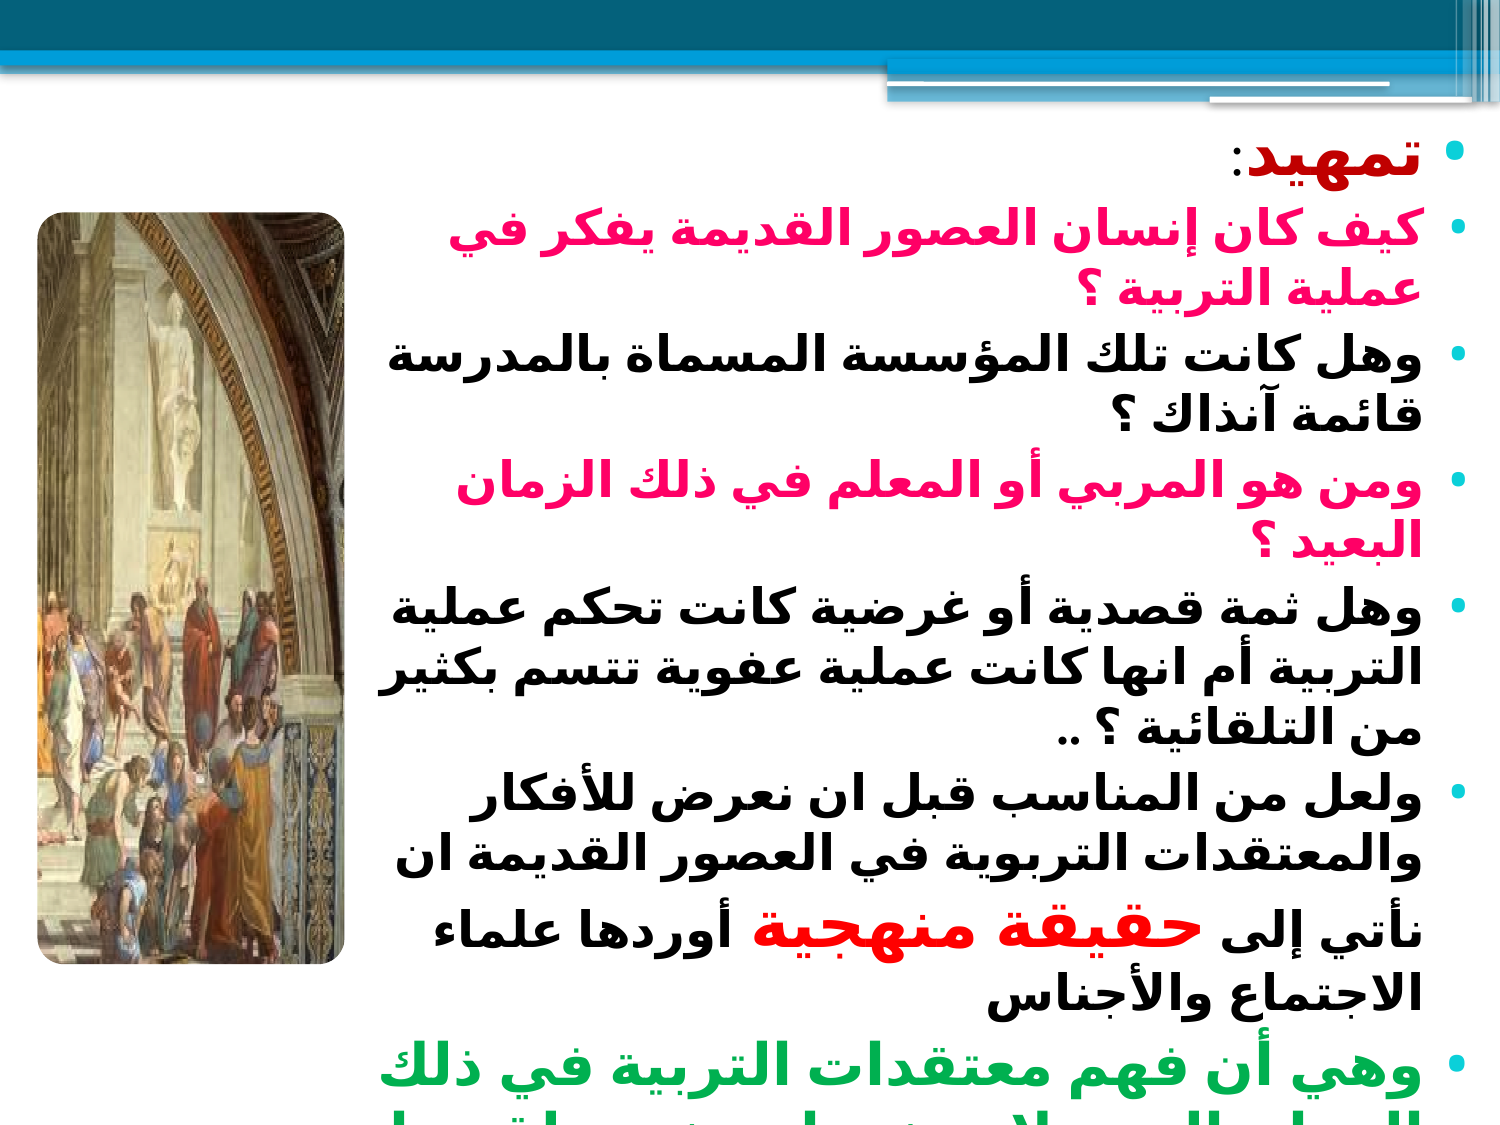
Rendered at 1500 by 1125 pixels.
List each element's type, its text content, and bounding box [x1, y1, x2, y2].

picture [37, 212, 345, 965]
list تمهيد: كيف كان إنسان العصور القديمة يفكر في عملية التربية ؟ وهل كانت تلك المؤسسة المسماة بالمدرسة قائمة آنذاك ؟ ومن هو المربي أو المعلم في ذلك الزمان البعيد ؟ وهل ثمة قصدية أو غرضية كانت تحكم عملية التربية أم انها كانت عملية عفوية تتسم بكثير من التلقائية ؟ .. ولعل من المناسب قبل ان نعرض للأفكار والمعتقدات التربوية في العصور القديمة ان نأتي إلى حقيقة منهجية أوردها علماء الاجتماع والأجناس وهي أن فهم معتقدات التربية في ذلك الزمان البعيد لا ينبغي ان يخضع لقيمنا واحكامنا الراهنة بمعنى ان نقول بأنها معتقدات صحيحة أو خيرة أو عكس ذلك فتلك الأفكار والمعتقدات هي وليدة للثقافات التي نشأت فيها أي وليدة نمط من الحياة وطريقة من التفكير صاحبت تلك الازمنة المبكرة [324, 101, 1500, 1005]
